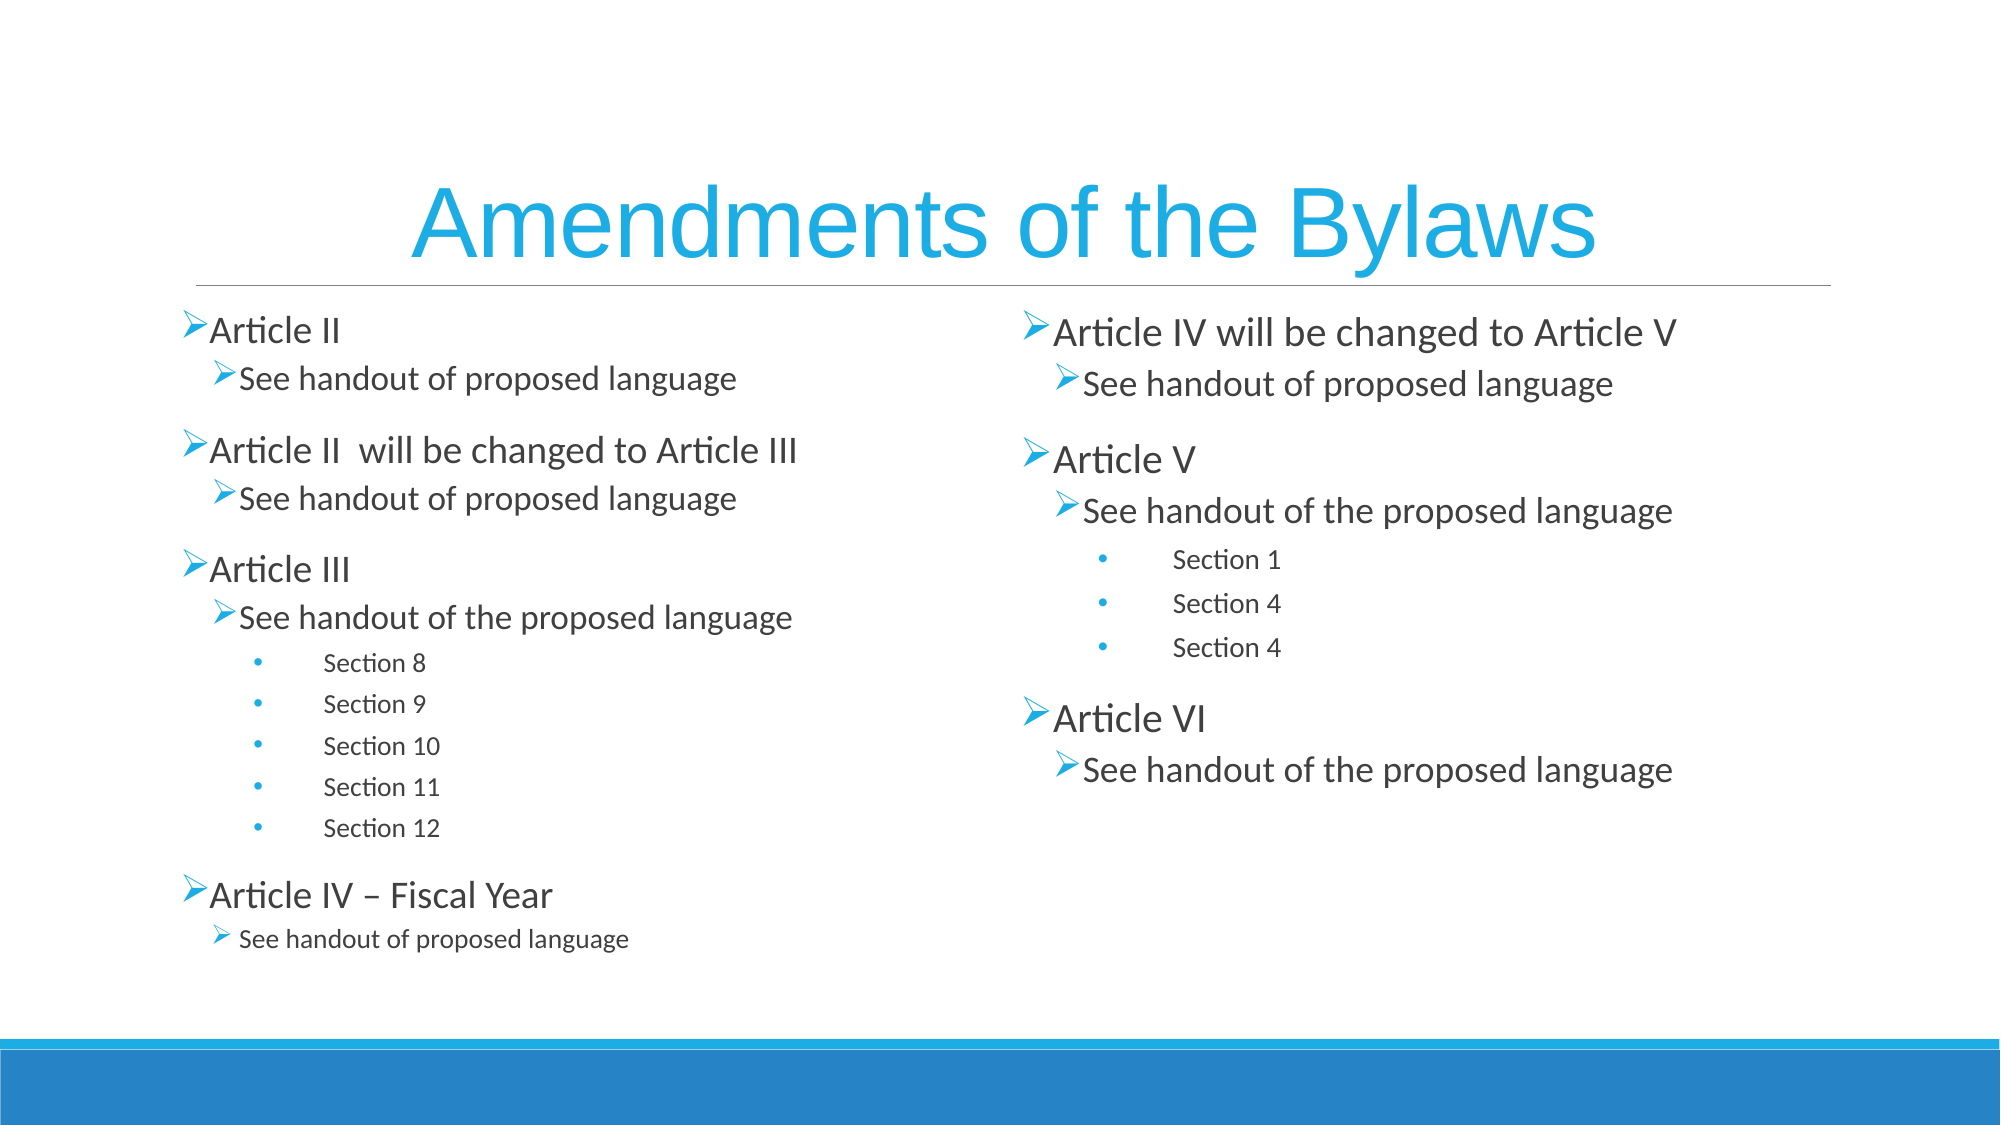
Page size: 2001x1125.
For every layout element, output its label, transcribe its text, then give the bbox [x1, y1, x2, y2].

title Amendments of the Bylaws [180, 47, 1830, 285]
list Article II See handout of proposed language Article II will be changed to Article III See handout of proposed language Article III See handout of the proposed language Section 8 Section 9 Section 10 Section 11 Section 12 Article IV – Fiscal Year See handout of proposed language [180, 302, 990, 963]
list Article IV will be changed to Article V See handout of proposed language Article V See handout of the proposed language Section 1 Section 4 Section 4 Article VI See handout of the proposed language [1020, 302, 1830, 963]
